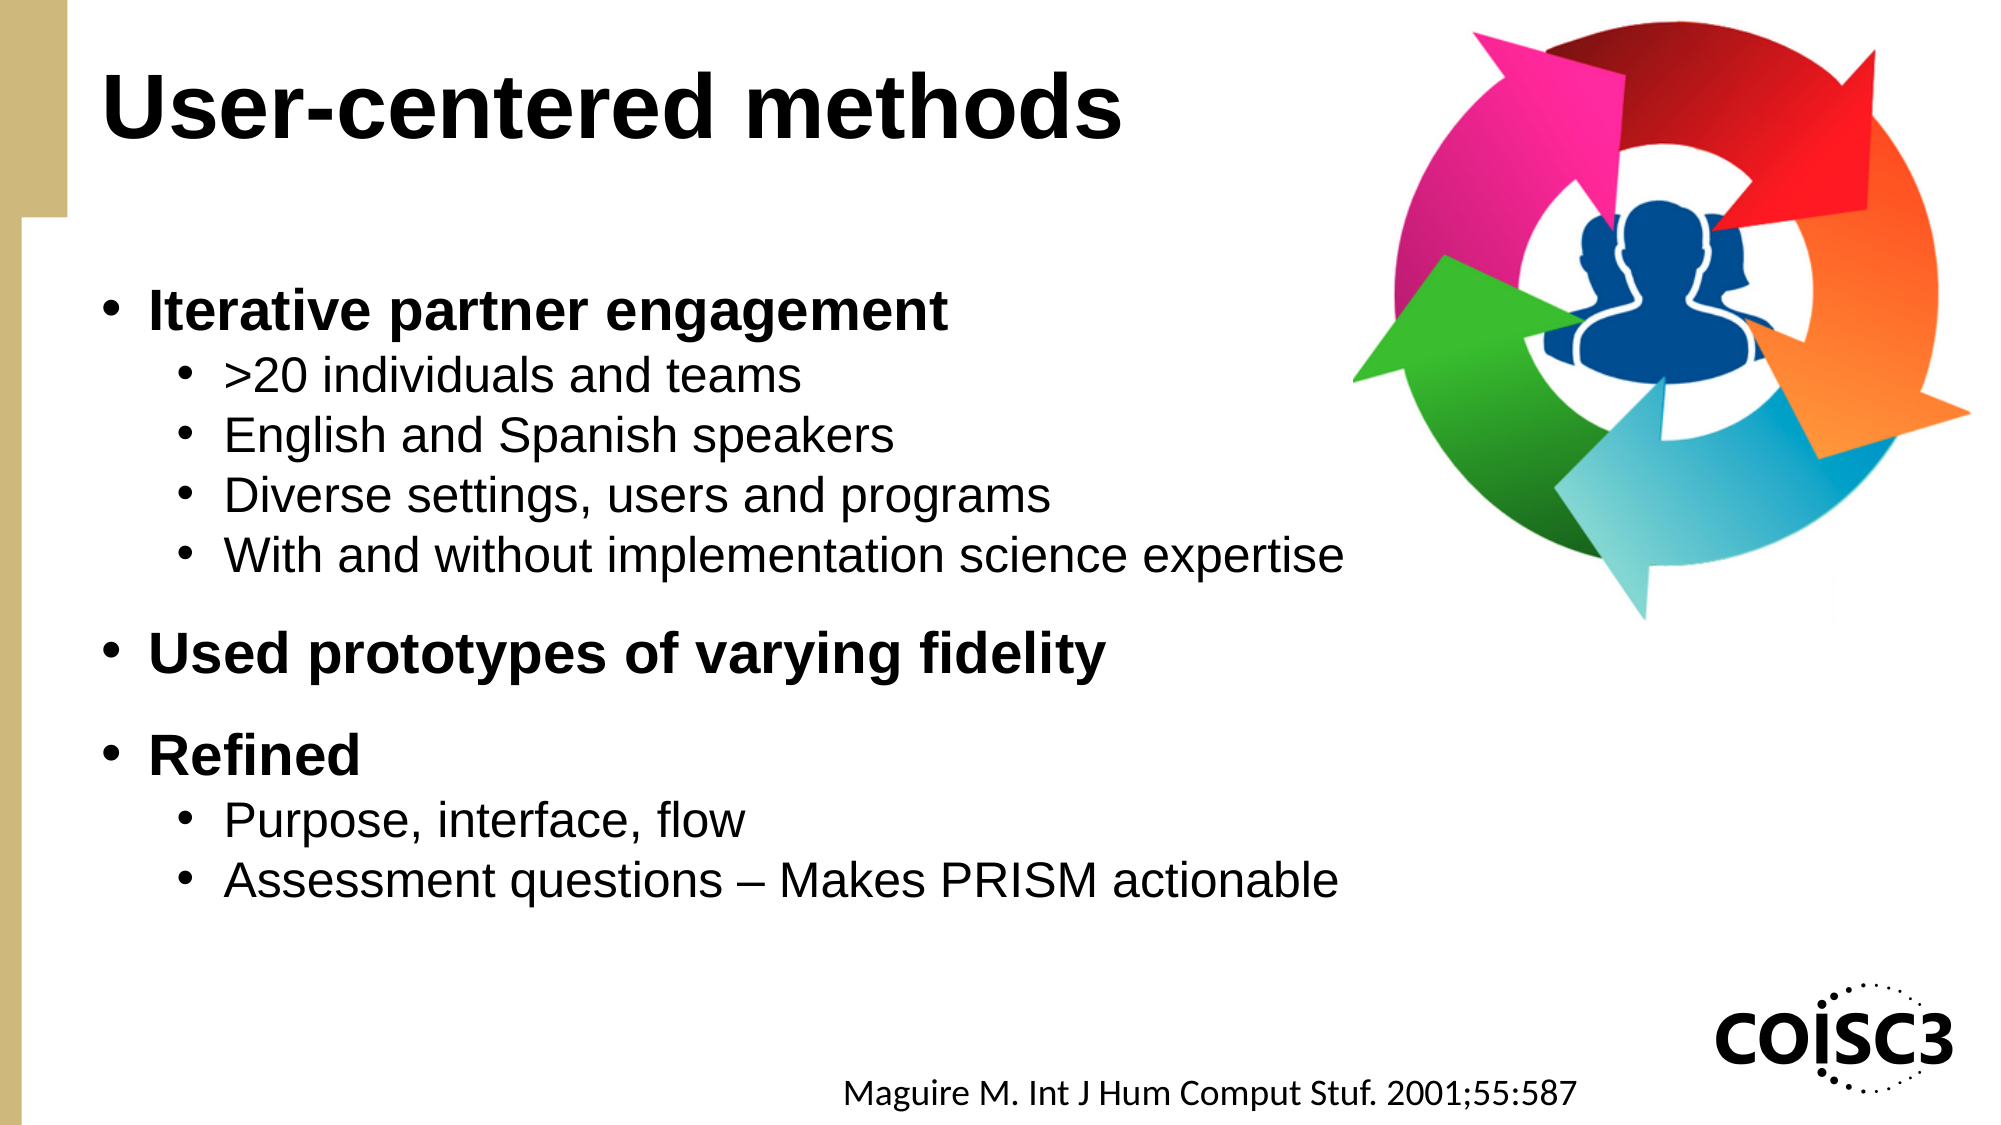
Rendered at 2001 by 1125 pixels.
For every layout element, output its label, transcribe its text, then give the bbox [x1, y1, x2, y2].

text_box Maguire M. Int J Hum Comput Stuf. 2001;55:587 [828, 1060, 1594, 1121]
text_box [0, 0, 68, 1125]
picture [1671, 973, 2000, 1122]
picture [1353, 19, 1988, 634]
title User-centered methods [86, 0, 1812, 218]
text_box Iterative partner engagement >20 individuals and teams English and Spanish speakers Diverse settings, users and programs With and without implementation science expertise Used prototypes of varying fidelity Refined Purpose, interface, flow Assessment questions – Makes PRISM actionable [86, 265, 1944, 990]
